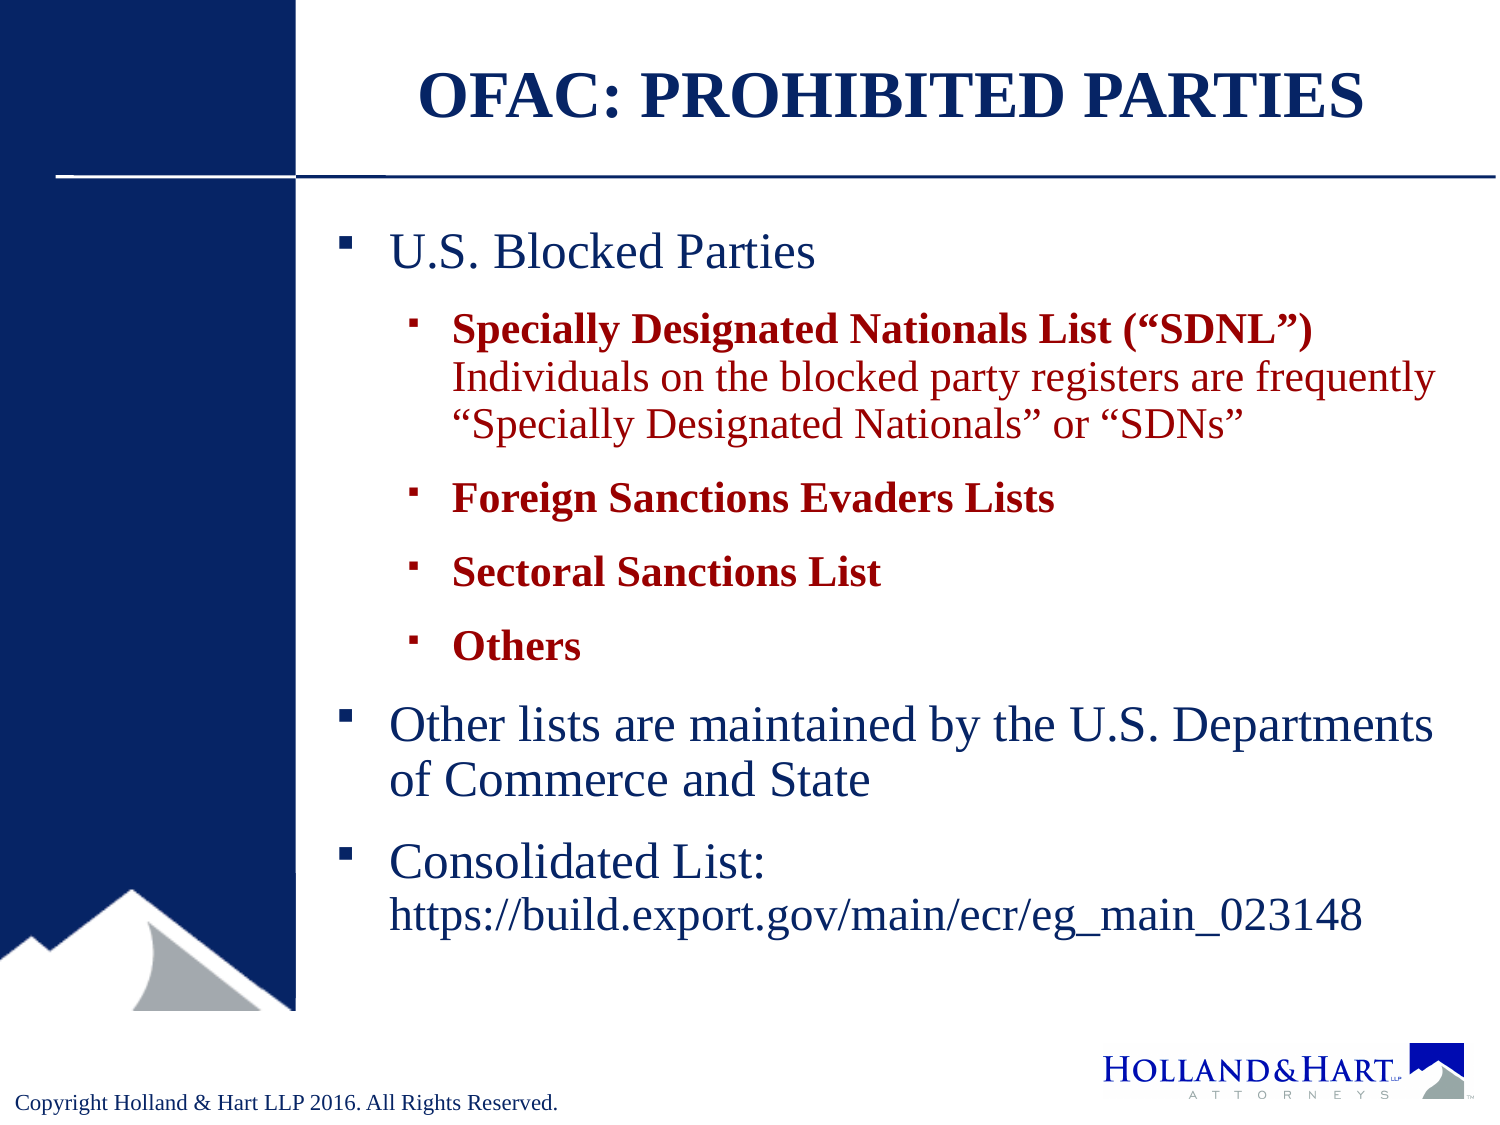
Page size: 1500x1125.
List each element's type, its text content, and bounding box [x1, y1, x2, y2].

list U.S. Blocked Parties Specially Designated Nationals List (“SDNL”) Individuals on the blocked party registers are frequently “Specially Designated Nationals” or “SDNs” Foreign Sanctions Evaders Lists Sectoral Sanctions List Others Other lists are maintained by the U.S. Departments of Commerce and State Consolidated List: https://build.export.gov/main/ecr/eg_main_023148 [320, 216, 1463, 1001]
picture [1103, 1043, 1474, 1099]
title OFAC: PROHIBITED PARTIES [320, 35, 1463, 147]
picture [0, 873, 296, 1011]
